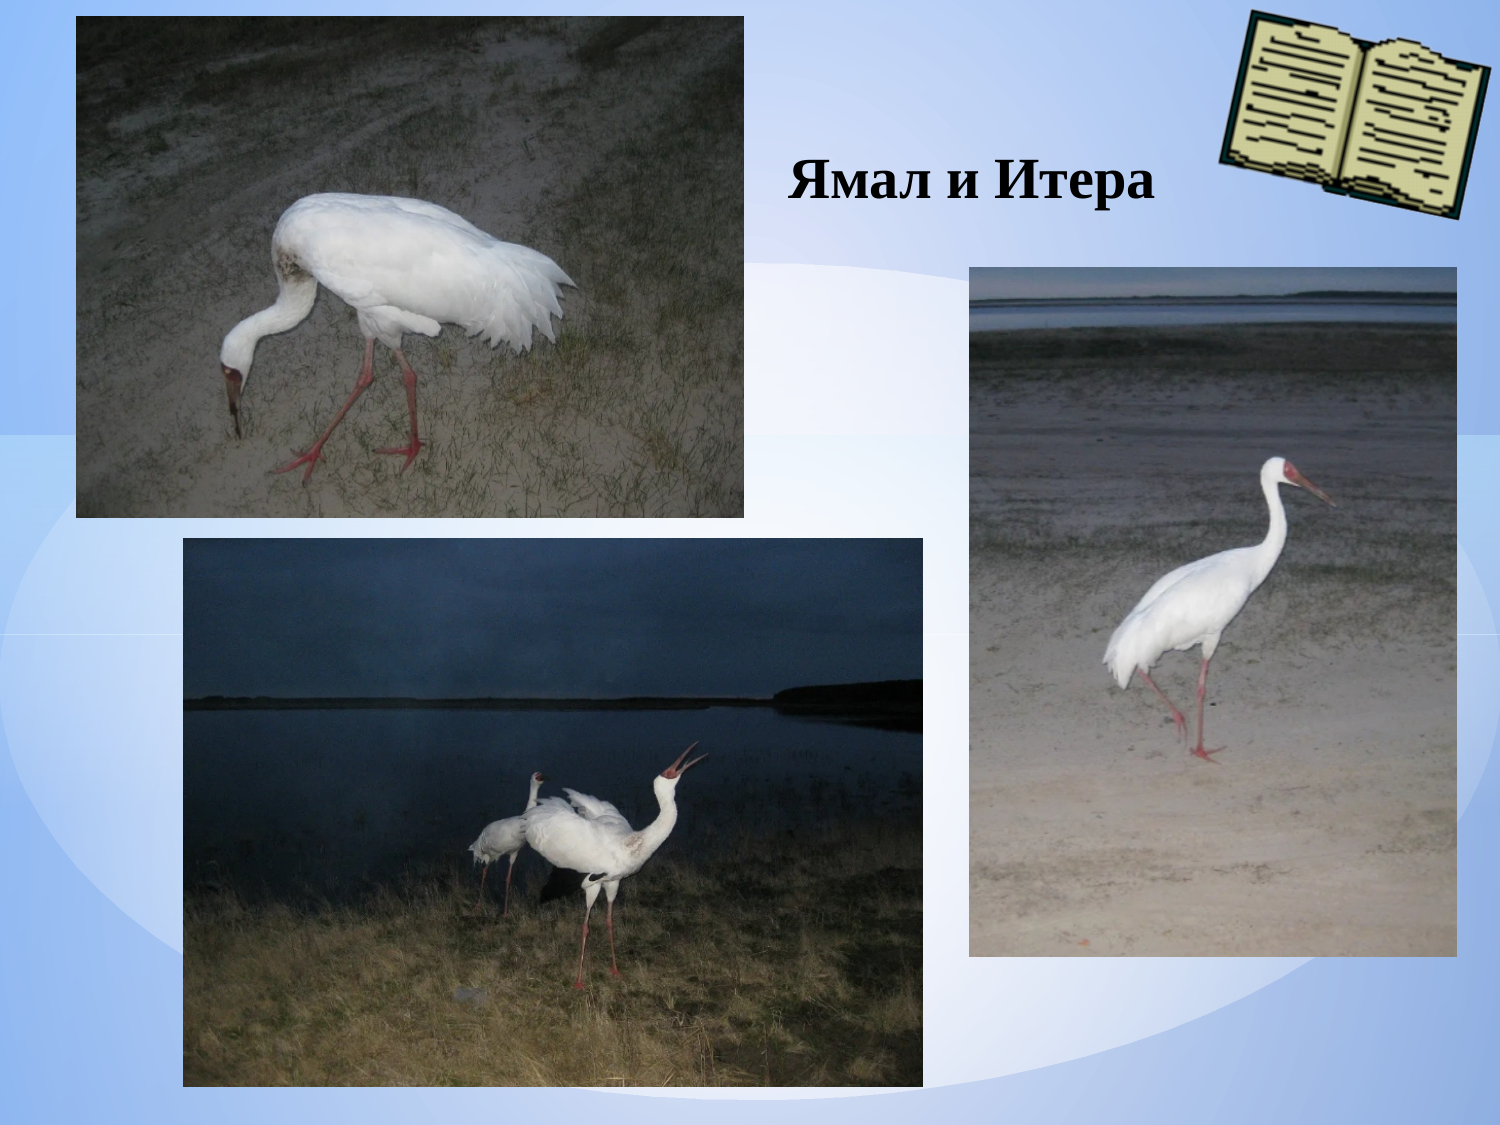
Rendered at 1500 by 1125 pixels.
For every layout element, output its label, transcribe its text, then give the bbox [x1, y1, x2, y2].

picture [1223, 0, 1499, 219]
text_box Ямал и Итера [773, 132, 1317, 218]
picture [76, 16, 745, 518]
picture [182, 538, 923, 1087]
picture [968, 266, 1458, 974]
